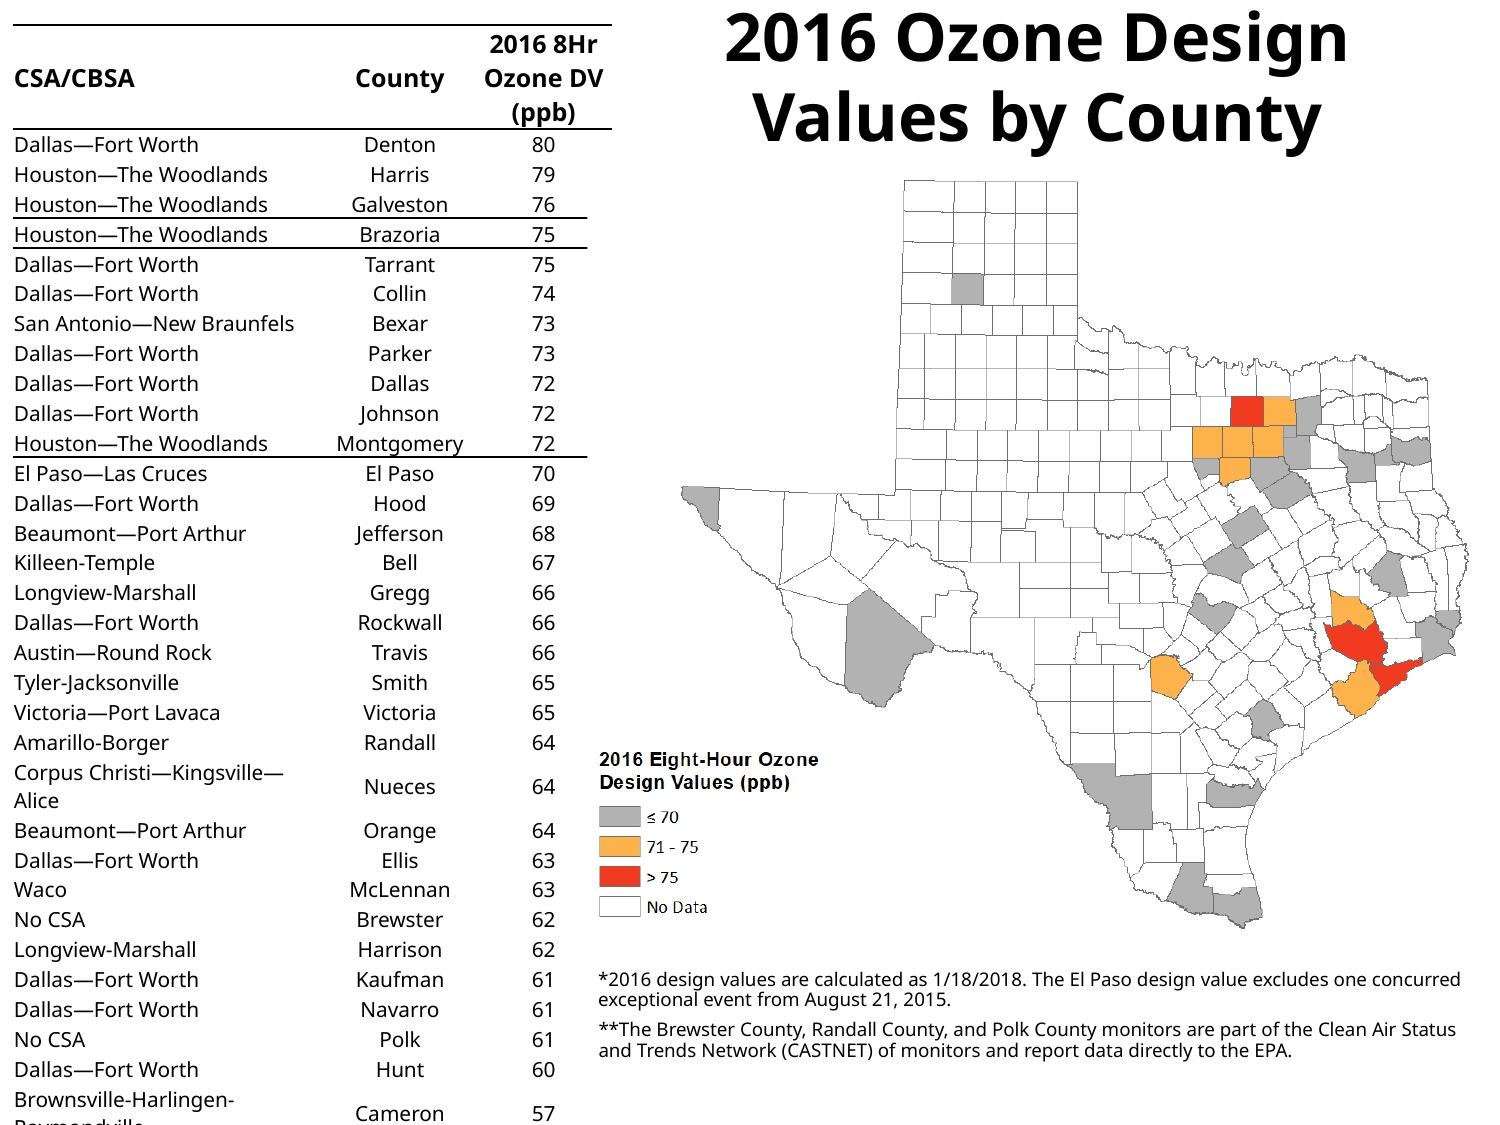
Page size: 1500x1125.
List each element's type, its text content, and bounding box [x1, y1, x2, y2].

table_cell Brewster [325, 904, 475, 934]
table_cell Polk [325, 1023, 475, 1053]
table_cell Dallas [325, 368, 475, 398]
table_cell 60 [475, 1053, 612, 1083]
table_cell Johnson [325, 398, 475, 427]
table_cell Randall [325, 726, 475, 756]
table_cell Collin [325, 278, 475, 308]
table_cell Houston—The Woodlands [13, 188, 325, 217]
table_cell 65 [475, 696, 582, 726]
table_cell Beaumont—Port Arthur [13, 517, 325, 547]
table_cell 75 [475, 219, 582, 247]
table_cell No CSA [13, 904, 325, 934]
table_cell Brazoria [325, 219, 475, 247]
table_cell 63 [475, 874, 582, 904]
table_cell 74 [475, 278, 582, 308]
table_cell Dallas—Fort Worth [13, 338, 325, 368]
table_cell 61 [475, 964, 582, 994]
table_cell 75 [475, 249, 582, 278]
table_cell Dallas—Fort Worth [13, 398, 325, 427]
table_cell Orange [325, 814, 475, 844]
table_cell Dallas—Fort Worth [13, 278, 325, 308]
picture [587, 169, 1488, 930]
table_cell 67 [475, 547, 582, 577]
table_cell Longview-Marshall [13, 934, 325, 964]
table_cell 80 [475, 130, 612, 159]
table_cell Galveston [325, 188, 475, 217]
table_cell Corpus Christi—Kingsville—Alice [13, 756, 325, 814]
table_header CSA/CBSA [13, 26, 325, 128]
table_cell Amarillo-Borger [13, 726, 325, 756]
table_cell Killeen-Temple [13, 547, 325, 577]
table_cell 72 [475, 398, 582, 427]
table_cell Dallas—Fort Worth [13, 487, 325, 517]
table_cell El Paso—Las Cruces [13, 458, 325, 487]
table_cell Rockwall [325, 607, 475, 637]
table_cell 66 [475, 637, 582, 666]
table_cell Victoria [325, 696, 475, 726]
table_cell Hood [325, 487, 475, 517]
table_cell Beaumont—Port Arthur [13, 814, 325, 844]
table_cell Kaufman [325, 964, 475, 994]
table_cell 62 [475, 904, 583, 934]
table_cell Harrison [325, 934, 475, 964]
table_cell Nueces [325, 756, 475, 814]
table_cell 79 [475, 159, 612, 188]
text_box *2016 design values are calculated as 1/18/2018. The El Paso design value excludes one concurred exceptional event from August 21, 2015. [582, 962, 1485, 1018]
table_cell Ellis [325, 844, 475, 874]
table_cell Tarrant [325, 249, 475, 278]
table_cell 64 [475, 814, 582, 844]
table_cell Montgomery [325, 427, 475, 456]
table_cell 61 [475, 1023, 583, 1053]
table_cell Victoria—Port Lavaca [13, 696, 325, 726]
table_cell Denton [325, 130, 475, 159]
table_cell Houston—The Woodlands [13, 427, 325, 456]
table_cell 68 [475, 517, 582, 547]
table_cell Hunt [325, 1053, 475, 1083]
table_cell Houston—The Woodlands [13, 159, 325, 188]
table_cell 73 [475, 308, 582, 338]
table_cell 63 [475, 844, 582, 874]
table_cell Bell [325, 547, 475, 577]
table_cell McLennan [325, 874, 475, 904]
table_cell 72 [475, 368, 582, 398]
table_cell Dallas—Fort Worth [13, 130, 325, 159]
table_header 2016 8Hr Ozone DV (ppb) [475, 26, 612, 128]
table_cell 66 [475, 577, 582, 607]
title 2016 Ozone Design Values by County [624, 5, 1451, 144]
table_cell Dallas—Fort Worth [13, 249, 325, 278]
table_cell San Antonio—New Braunfels [13, 308, 325, 338]
table_cell 73 [475, 338, 582, 368]
table_cell Dallas—Fort Worth [13, 1053, 325, 1083]
table_cell 57 [475, 1083, 612, 1125]
table_cell Navarro [325, 994, 475, 1023]
table_cell Harris [325, 159, 475, 188]
table_cell Bexar [325, 308, 475, 338]
table_cell 72 [475, 427, 582, 456]
table_cell 65 [475, 666, 582, 696]
table_cell Gregg [325, 577, 475, 607]
table_cell Dallas—Fort Worth [13, 964, 325, 994]
table_cell Travis [325, 637, 475, 666]
table_cell 70 [475, 458, 582, 487]
table_cell 61 [475, 994, 583, 1023]
table_cell No CSA [13, 1023, 325, 1053]
table_cell Parker [325, 338, 475, 368]
table_cell Houston—The Woodlands [13, 219, 325, 247]
table_cell Dallas—Fort Worth [13, 994, 325, 1023]
table_cell Dallas—Fort Worth [13, 368, 325, 398]
table_cell 64 [475, 726, 582, 756]
table_cell Longview-Marshall [13, 577, 325, 607]
table_cell Smith [325, 666, 475, 696]
table_cell 64 [475, 756, 582, 814]
table_cell Waco [13, 874, 325, 904]
table_cell Dallas—Fort Worth [13, 607, 325, 637]
table_cell 76 [475, 188, 582, 217]
table_cell Tyler-Jacksonville [13, 666, 325, 696]
table_cell Austin—Round Rock [13, 637, 325, 666]
table_cell 66 [475, 607, 582, 637]
table_cell 69 [475, 487, 582, 517]
table_cell Cameron [325, 1083, 475, 1125]
text_box **The Brewster County, Randall County, and Polk County monitors are part of the Clean Air Status and Trends Network (CASTNET) of monitors and report data directly to the EPA. [583, 1018, 1484, 1069]
table_cell Brownsville-Harlingen-Raymondville [13, 1083, 325, 1125]
table_cell Jefferson [325, 517, 475, 547]
table_header County [325, 26, 475, 128]
table_cell Dallas—Fort Worth [13, 844, 325, 874]
table_cell El Paso [325, 458, 475, 487]
table_cell 62 [475, 934, 612, 964]
